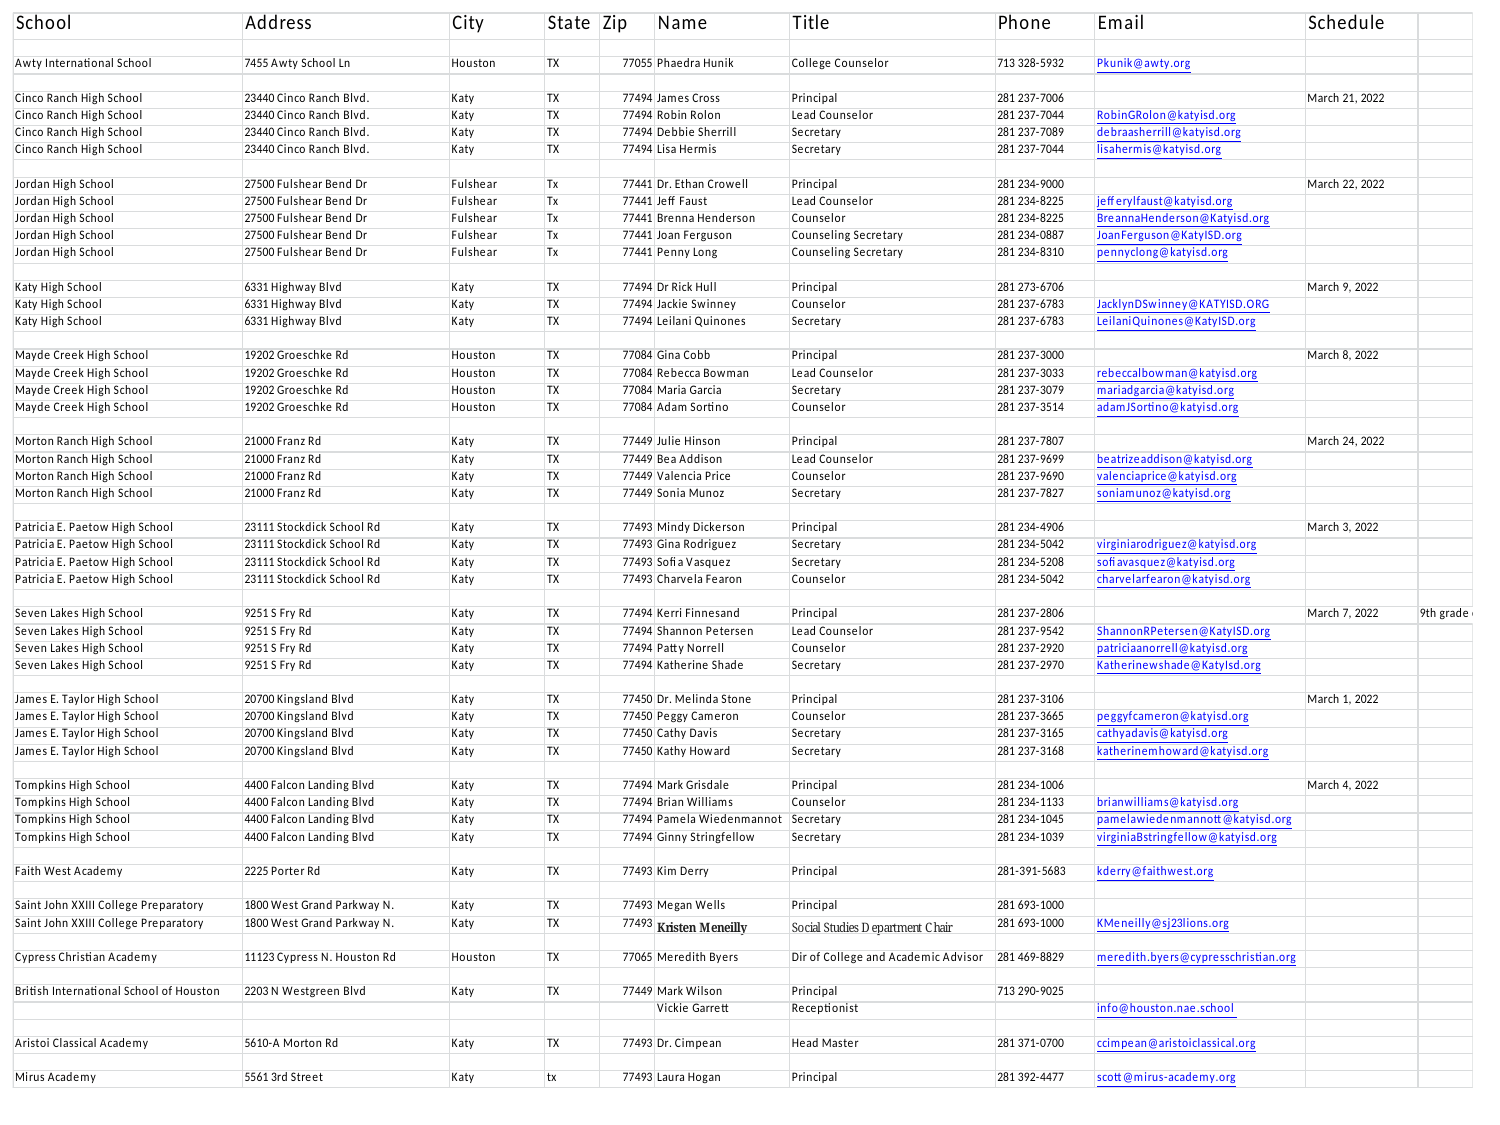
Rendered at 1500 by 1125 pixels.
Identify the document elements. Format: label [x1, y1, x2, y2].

text_box [12, 12, 1474, 1089]
